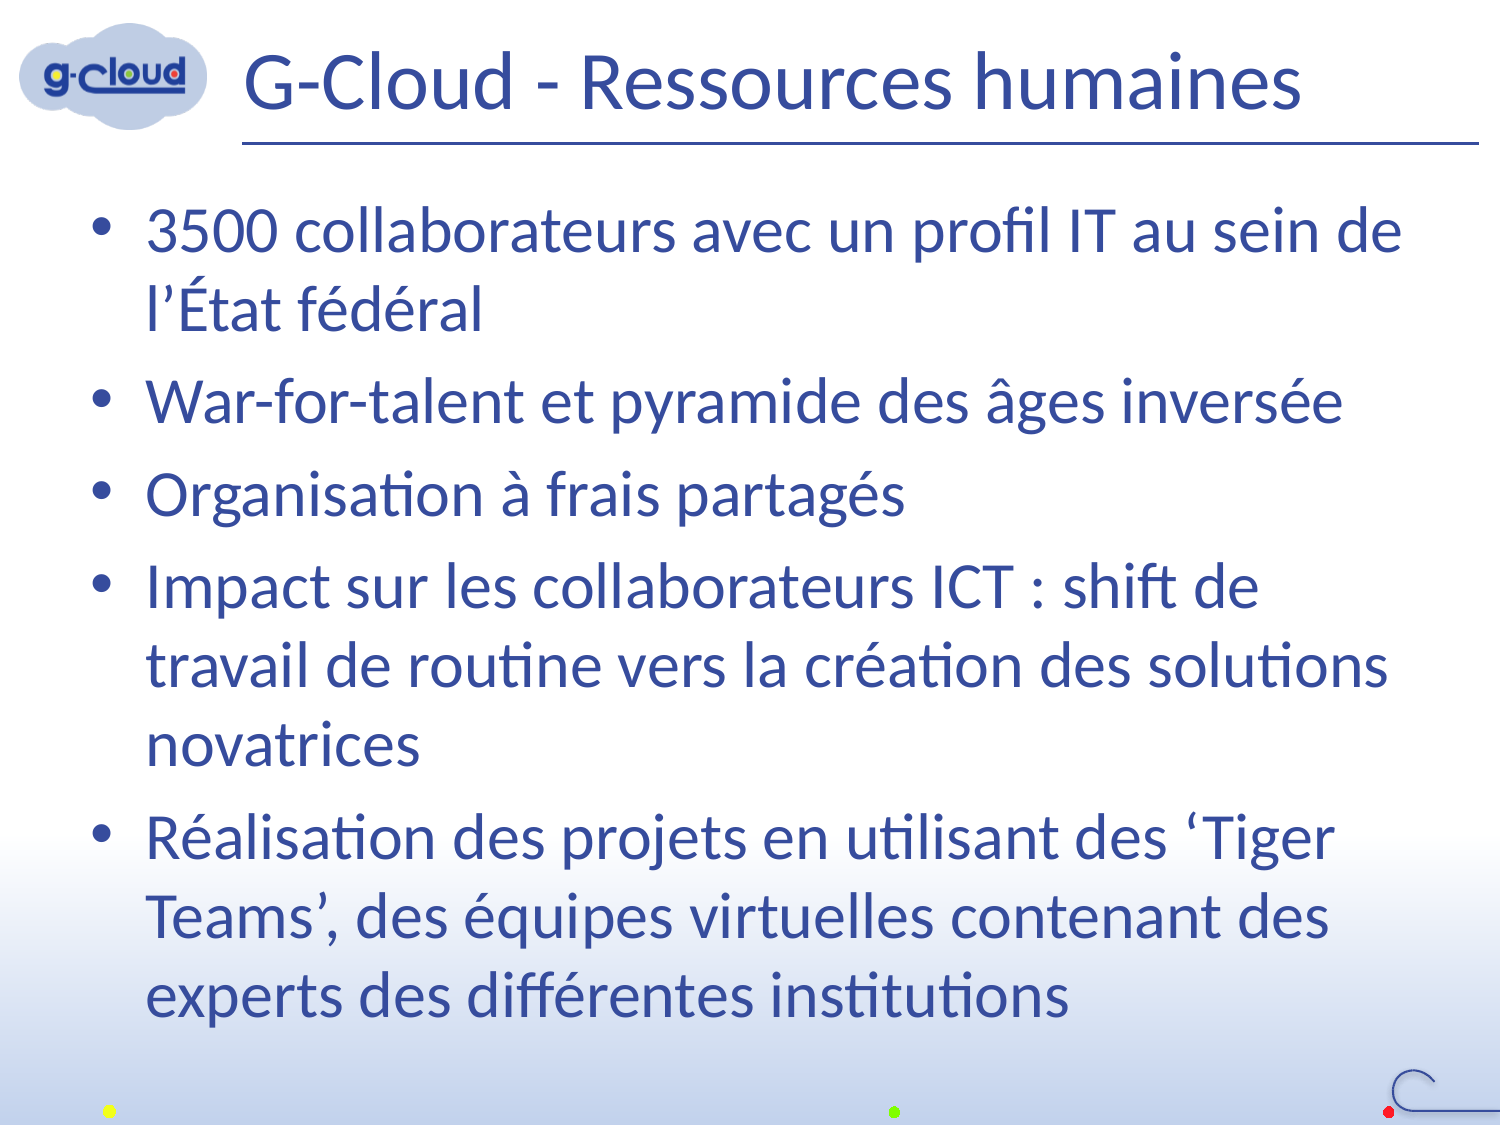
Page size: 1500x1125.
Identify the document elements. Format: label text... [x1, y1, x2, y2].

slide_number 49 [1372, 1072, 1452, 1108]
list 3500 collaborateurs avec un profil IT au sein de l’État fédéral War-for-talent et pyramide des âges inversée Organisation à frais partagés Impact sur les collaborateurs ICT : shift de travail de routine vers la création des solutions novatrices Réalisation des projets en utilisant des ‘Tiger Teams’, des équipes virtuelles contenant des experts des différentes institutions [75, 178, 1425, 1043]
picture [19, 23, 207, 130]
title G-Cloud - Ressources humaines [243, 22, 1480, 131]
